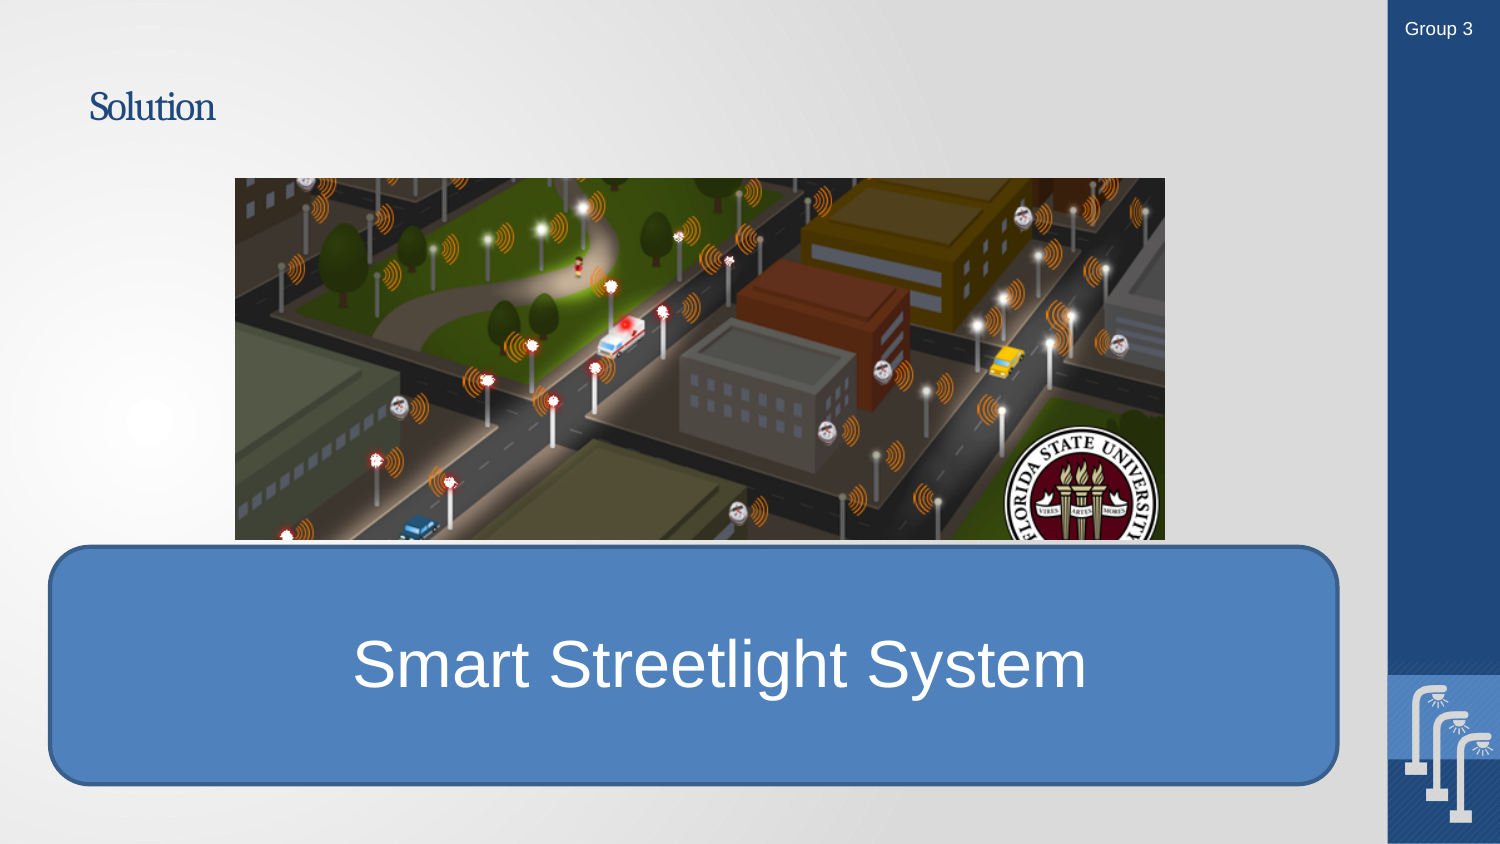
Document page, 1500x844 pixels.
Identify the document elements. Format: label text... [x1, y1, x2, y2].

text_box [47, 646, 1340, 787]
text_box [37, 170, 671, 646]
text_box Group 3 [1387, 9, 1491, 47]
text_box [671, 544, 1340, 613]
text_box Smart Streetlight System [337, 613, 1350, 709]
title Solution [75, 33, 1325, 175]
picture [234, 177, 1166, 540]
picture [1361, 658, 1500, 844]
